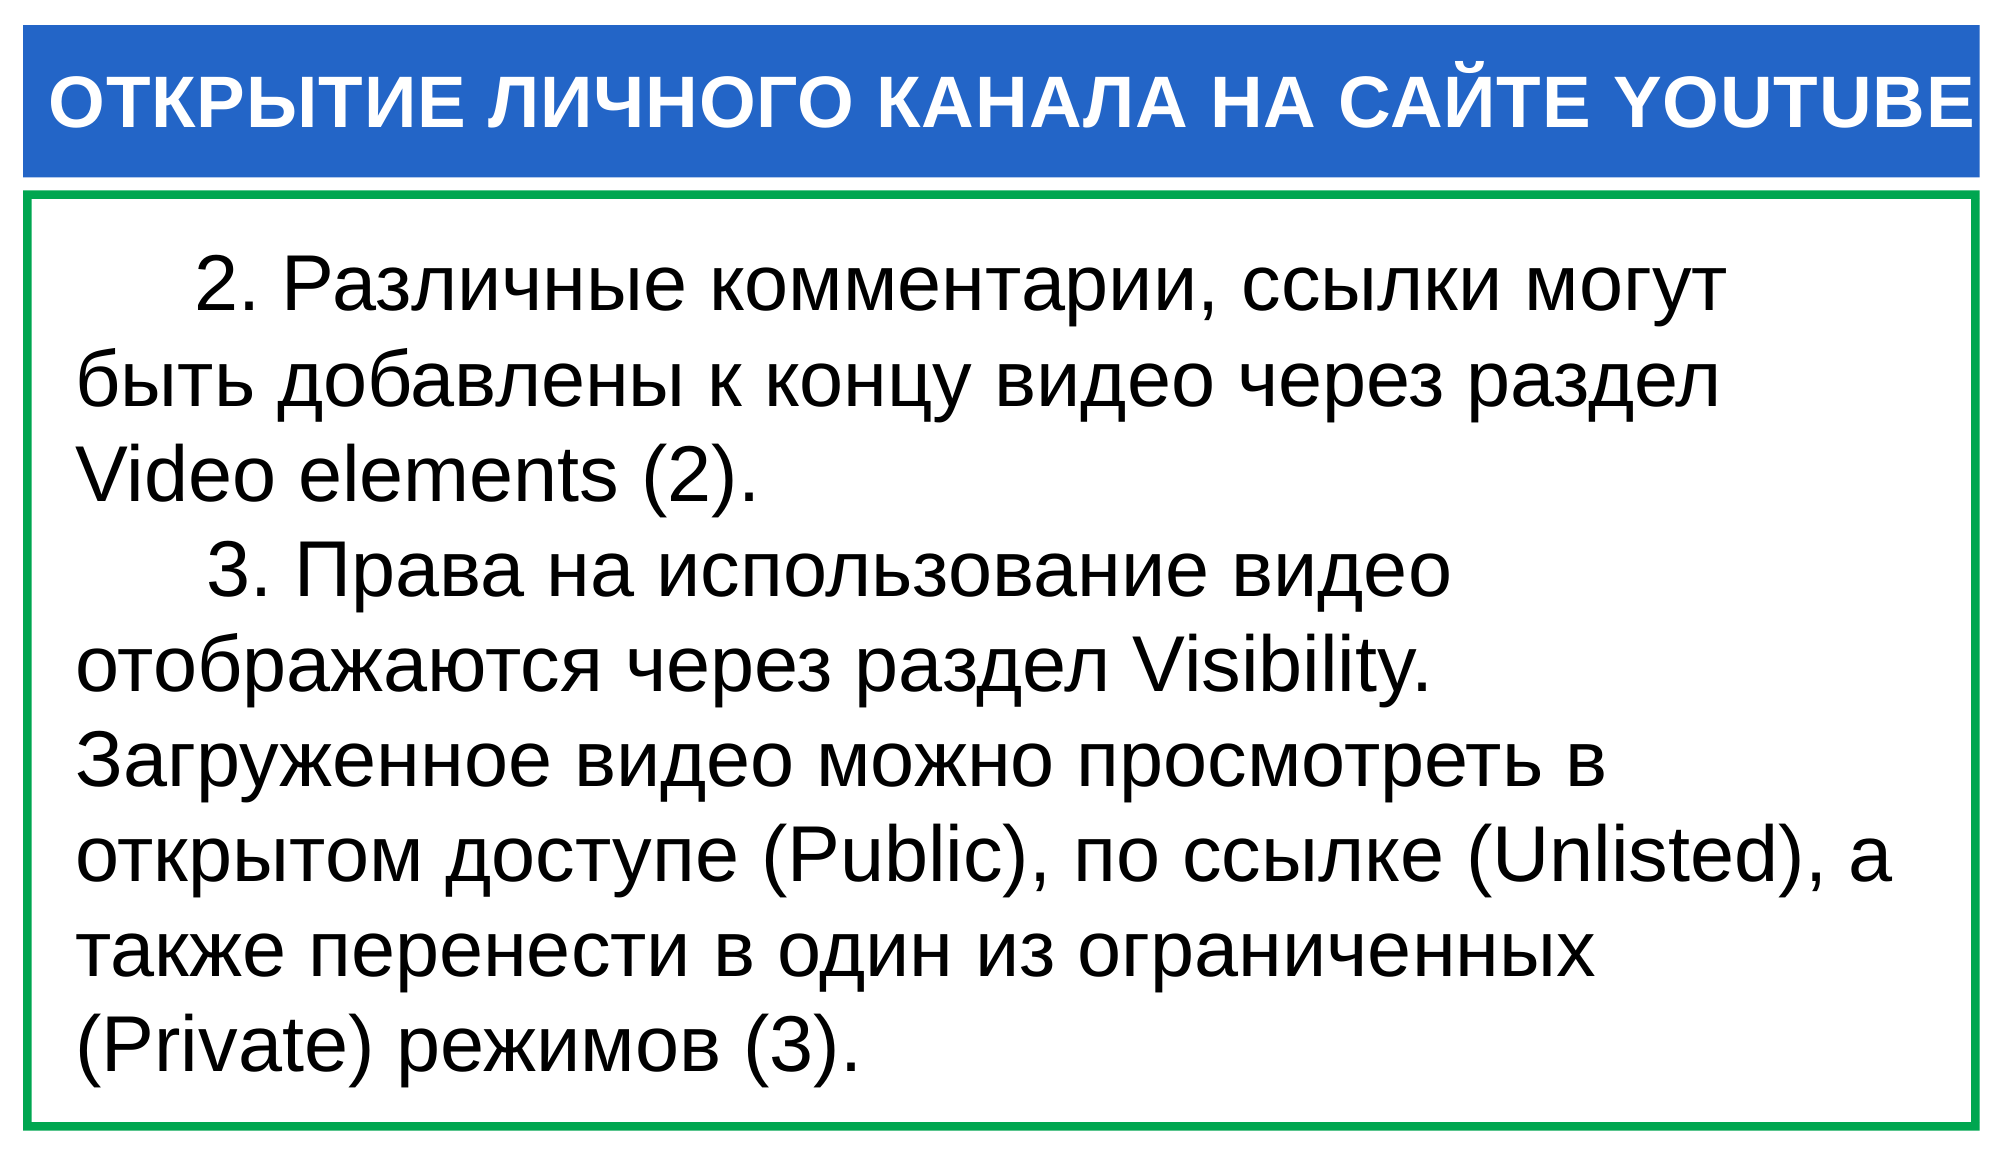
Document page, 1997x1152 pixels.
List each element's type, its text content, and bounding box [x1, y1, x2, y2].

text_box 2. Различные комментарии, ссылки могут быть добавлены к концу видео через раздел Video elements (2). 3. Права на использование видео отображаются через раздел Visibility. Загруженное видео можно просмотреть в открытом доступе (Public), по ссылке (Unlisted), а также перенести в один из ограниченных (Private) режимов (3). [60, 224, 1913, 1095]
text_box ОТКРЫТИЕ ЛИЧНОГО КАНАЛА НА САЙТЕ YOUTUBE [25, 48, 1997, 142]
